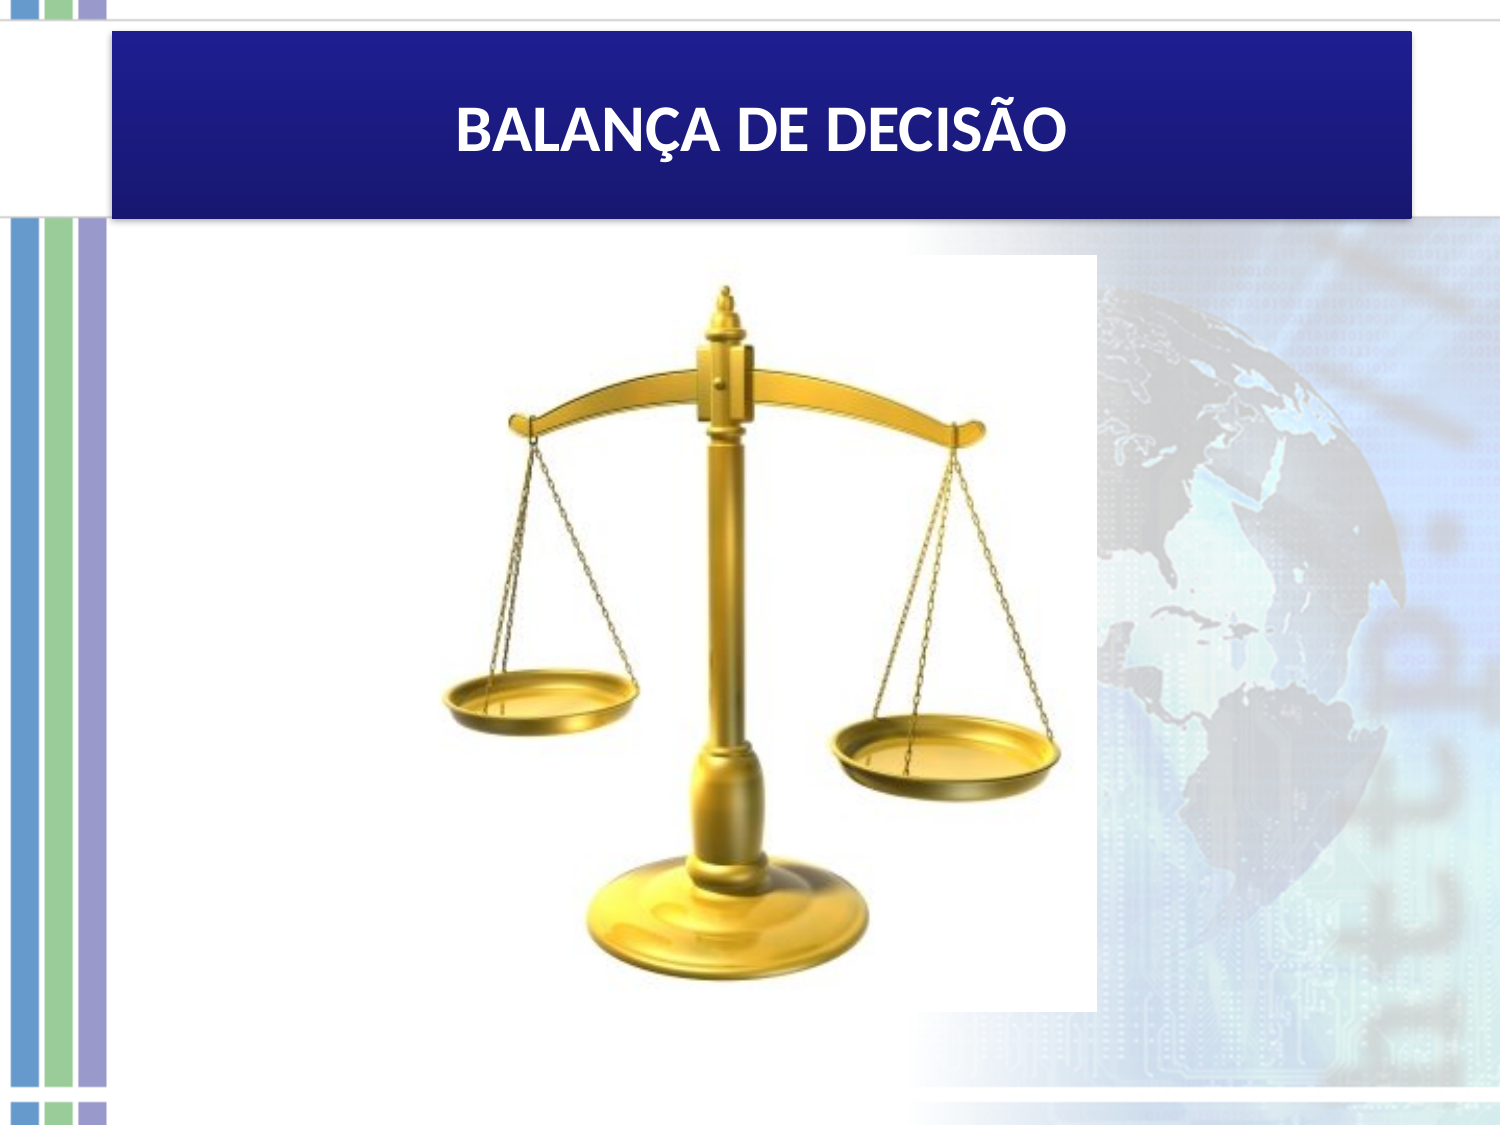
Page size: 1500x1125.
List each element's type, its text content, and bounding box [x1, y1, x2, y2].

picture [0, 0, 1500, 1125]
title BALANÇA DE DECISÃO [111, 30, 1412, 219]
